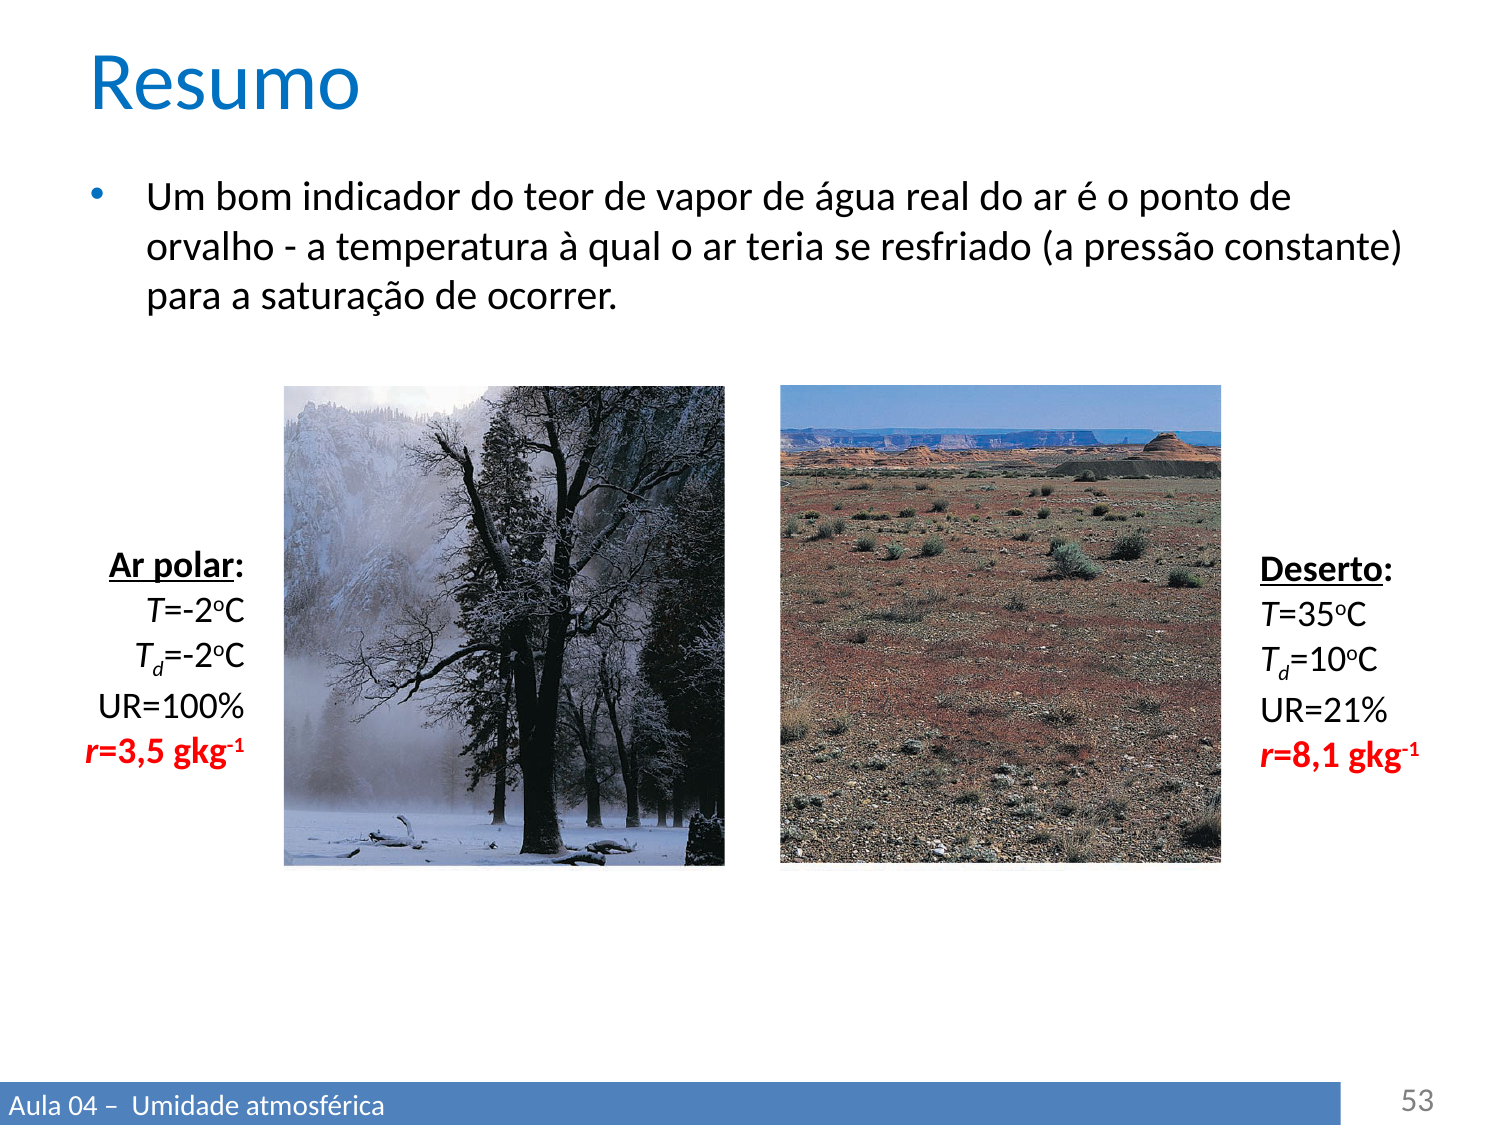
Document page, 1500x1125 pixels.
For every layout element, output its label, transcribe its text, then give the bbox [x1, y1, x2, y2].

text_box Deserto: T=35oC Td=10oC UR=21% r=8,1 gkg-1 [1245, 536, 1435, 783]
list Um bom indicador do teor de vapor de água real do ar é o ponto de orvalho - a temperatura à qual o ar teria se resfriado (a pressão constante) para a saturação de ocorrer. [75, 160, 1425, 1071]
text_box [283, 385, 1222, 871]
title Resumo [75, 19, 1425, 135]
text_box Ar polar: T=-2oC Td=-2oC UR=100% r=3,5 gkg-1 [70, 532, 260, 779]
